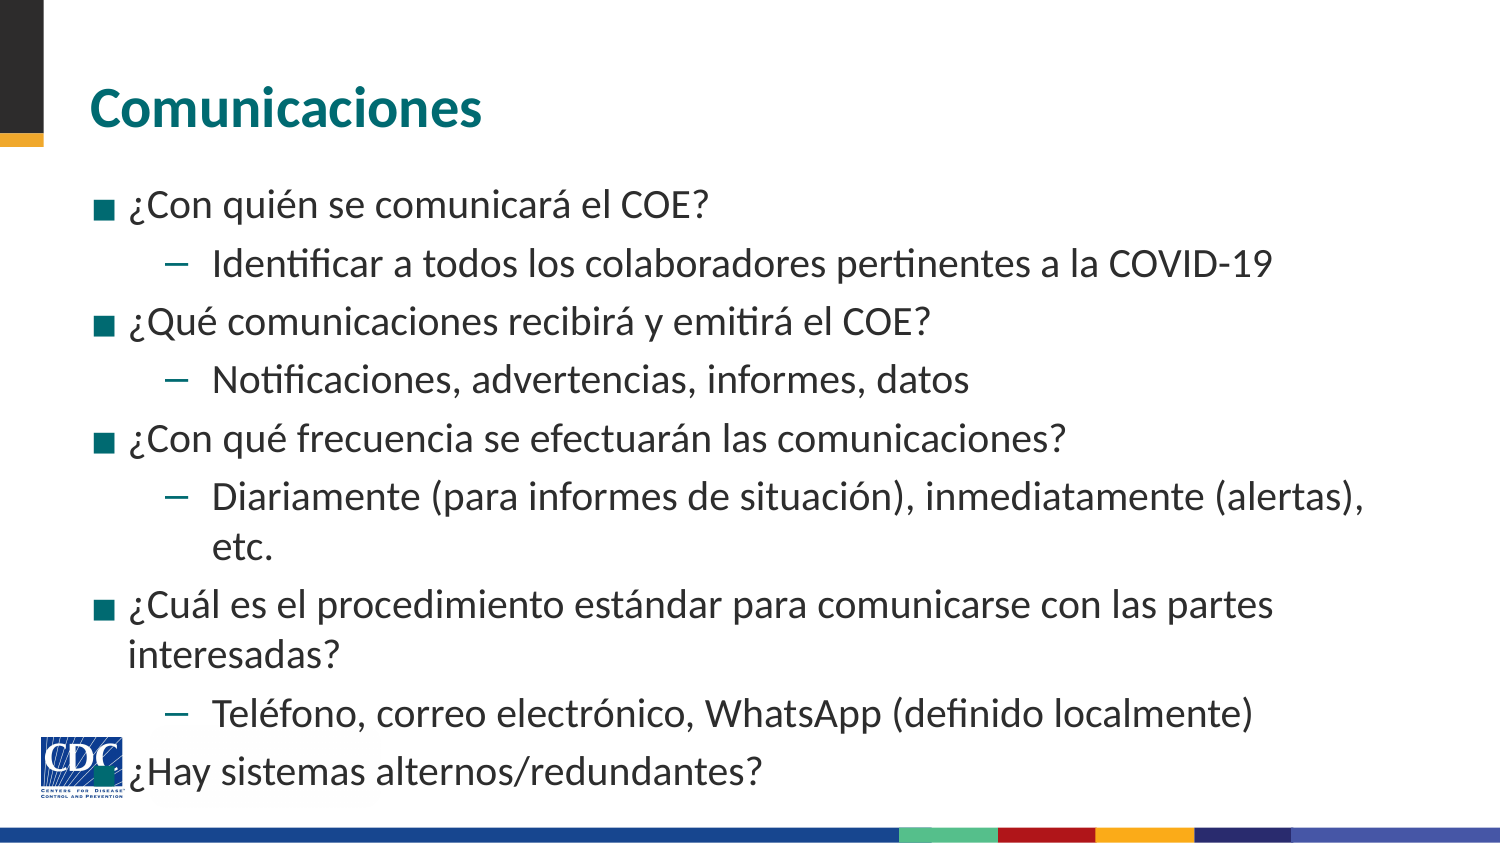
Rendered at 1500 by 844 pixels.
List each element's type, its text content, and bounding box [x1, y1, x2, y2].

picture [150, 725, 381, 808]
picture [41, 737, 125, 798]
title Comunicaciones [75, 33, 1425, 147]
list ¿Con quién se comunicará el COE? Identificar a todos los colaboradores pertinentes a la COVID-19 ¿Qué comunicaciones recibirá y emitirá el COE? Notificaciones, advertencias, informes, datos ¿Con qué frecuencia se efectuarán las comunicaciones? Diariamente (para informes de situación), inmediatamente (alertas), etc. ¿Cuál es el procedimiento estándar para comunicarse con las partes interesadas? Teléfono, correo electrónico, WhatsApp (definido localmente) ¿Hay sistemas alternos/redundantes? [75, 169, 1414, 718]
